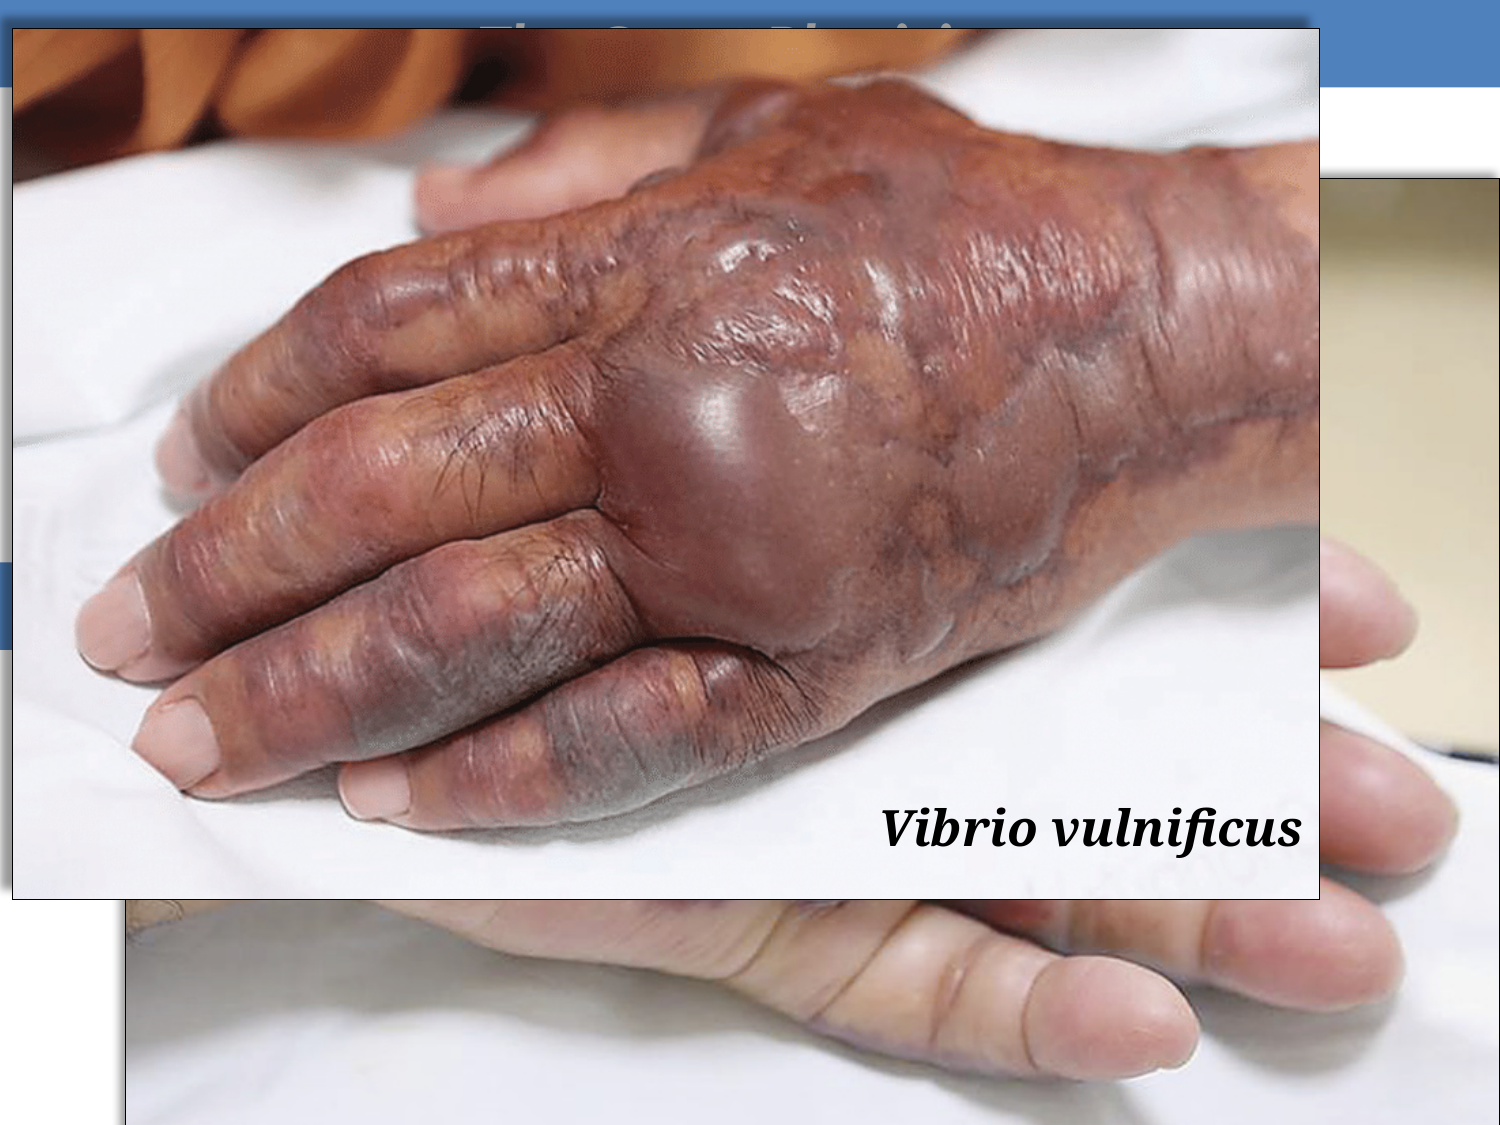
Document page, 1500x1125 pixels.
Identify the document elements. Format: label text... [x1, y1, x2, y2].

text_box The Great Physician [0, 0, 1500, 89]
picture [12, 27, 1500, 1125]
